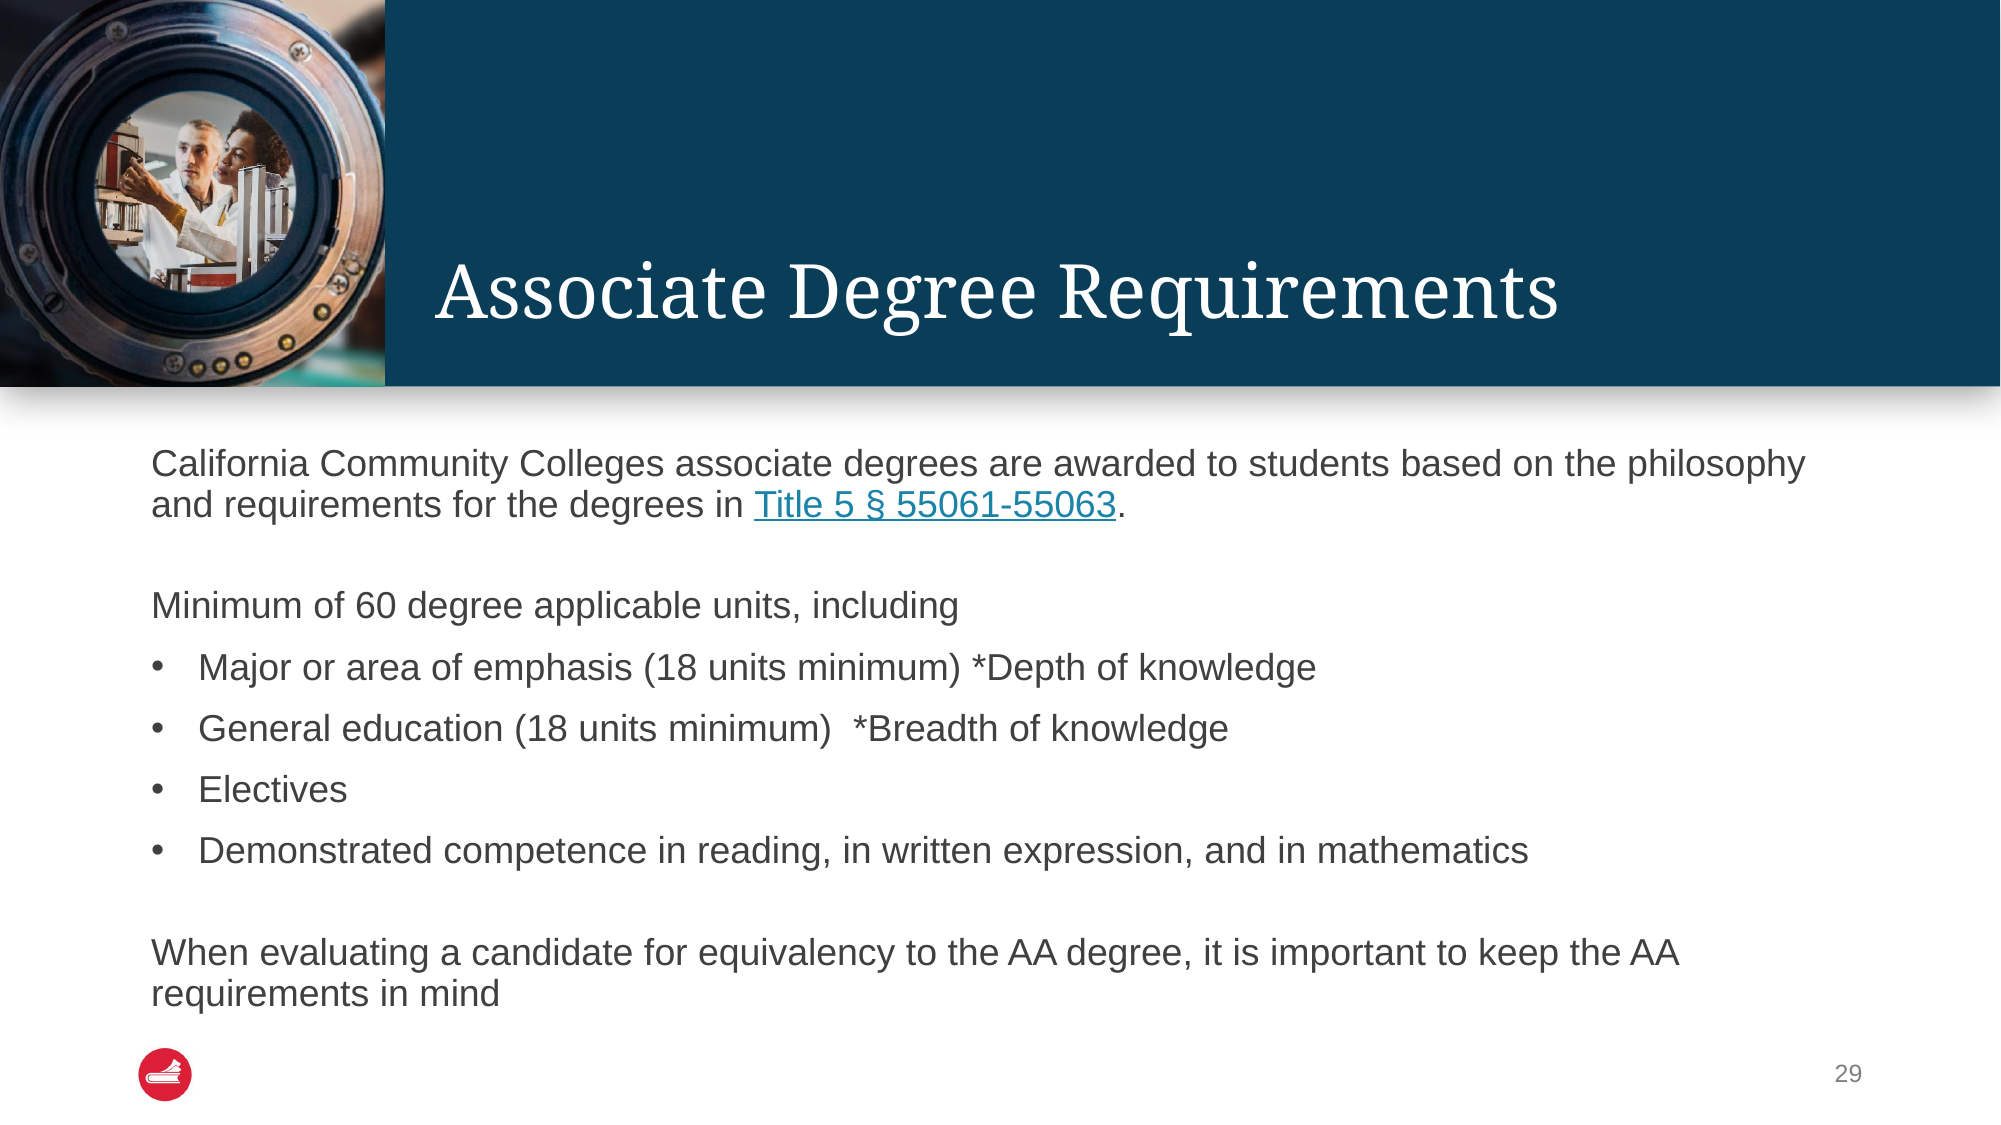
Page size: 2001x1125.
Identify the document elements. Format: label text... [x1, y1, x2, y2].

picture [0, 0, 385, 387]
picture [136, 1083, 193, 1103]
title Associate Degree Requirements [420, 66, 1863, 343]
list California Community Colleges associate degrees are awarded to students based on the philosophy and requirements for the degrees in Title 5 § 55061-55063. Minimum of 60 degree applicable units, including Major or area of emphasis (18 units minimum) *Depth of knowledge General education (18 units minimum) *Breadth of knowledge Electives Demonstrated competence in reading, in written expression, and in mathematics When evaluating a candidate for equivalency to the AA degree, it is important to keep the AA requirements in mind [136, 436, 1863, 1083]
slide_number ‹#› [1712, 1042, 1863, 1103]
